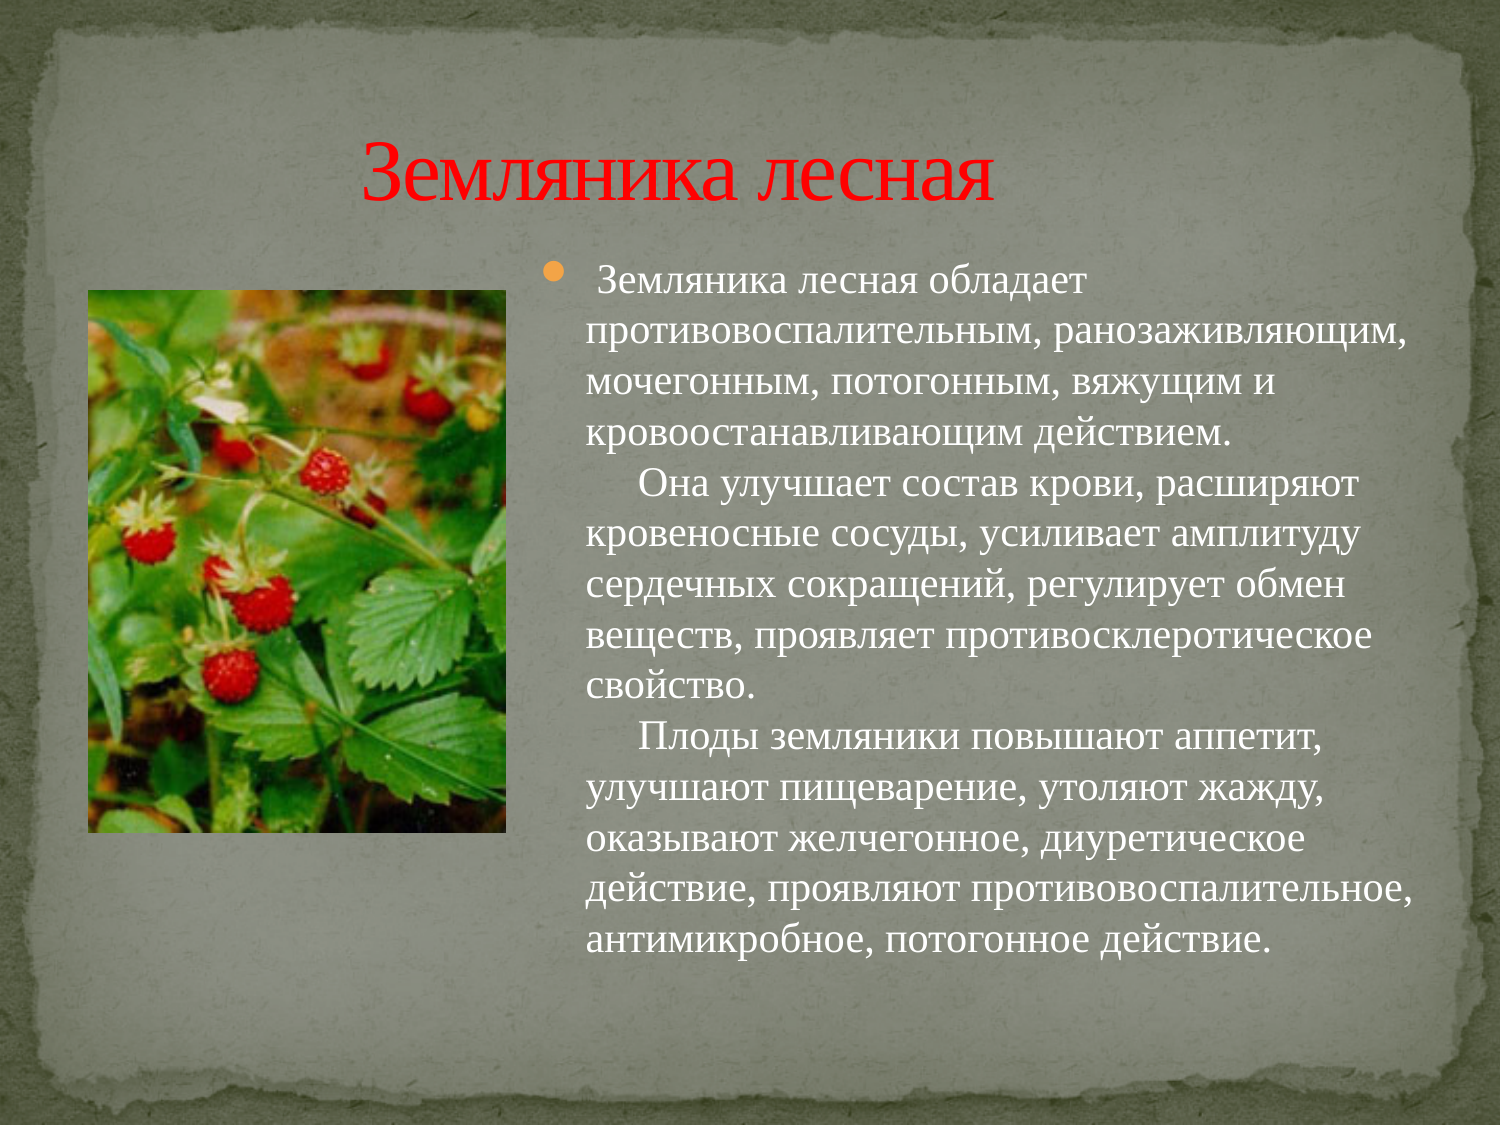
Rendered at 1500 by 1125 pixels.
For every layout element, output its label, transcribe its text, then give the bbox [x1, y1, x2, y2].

title Земляника лесная [74, 24, 1425, 225]
picture [88, 290, 506, 833]
list Земляника лесная обладает противовоспалительным, ранозаживляющим, мочегонным, потогонным, вяжущим и кровоостанавливающим действием. Она улучшает состав крови, расширяют кровеносные сосуды, усиливает амплитуду сердечных сокращений, регулирует обмен веществ, проявляет противосклеротическое свойство. Плоды земляники повышают аппетит, улучшают пищеварение, утоляют жажду, оказывают желчегонное, диуретическое действие, проявляют противовоспалительное, антимикробное, потогонное действие. [525, 243, 1439, 994]
